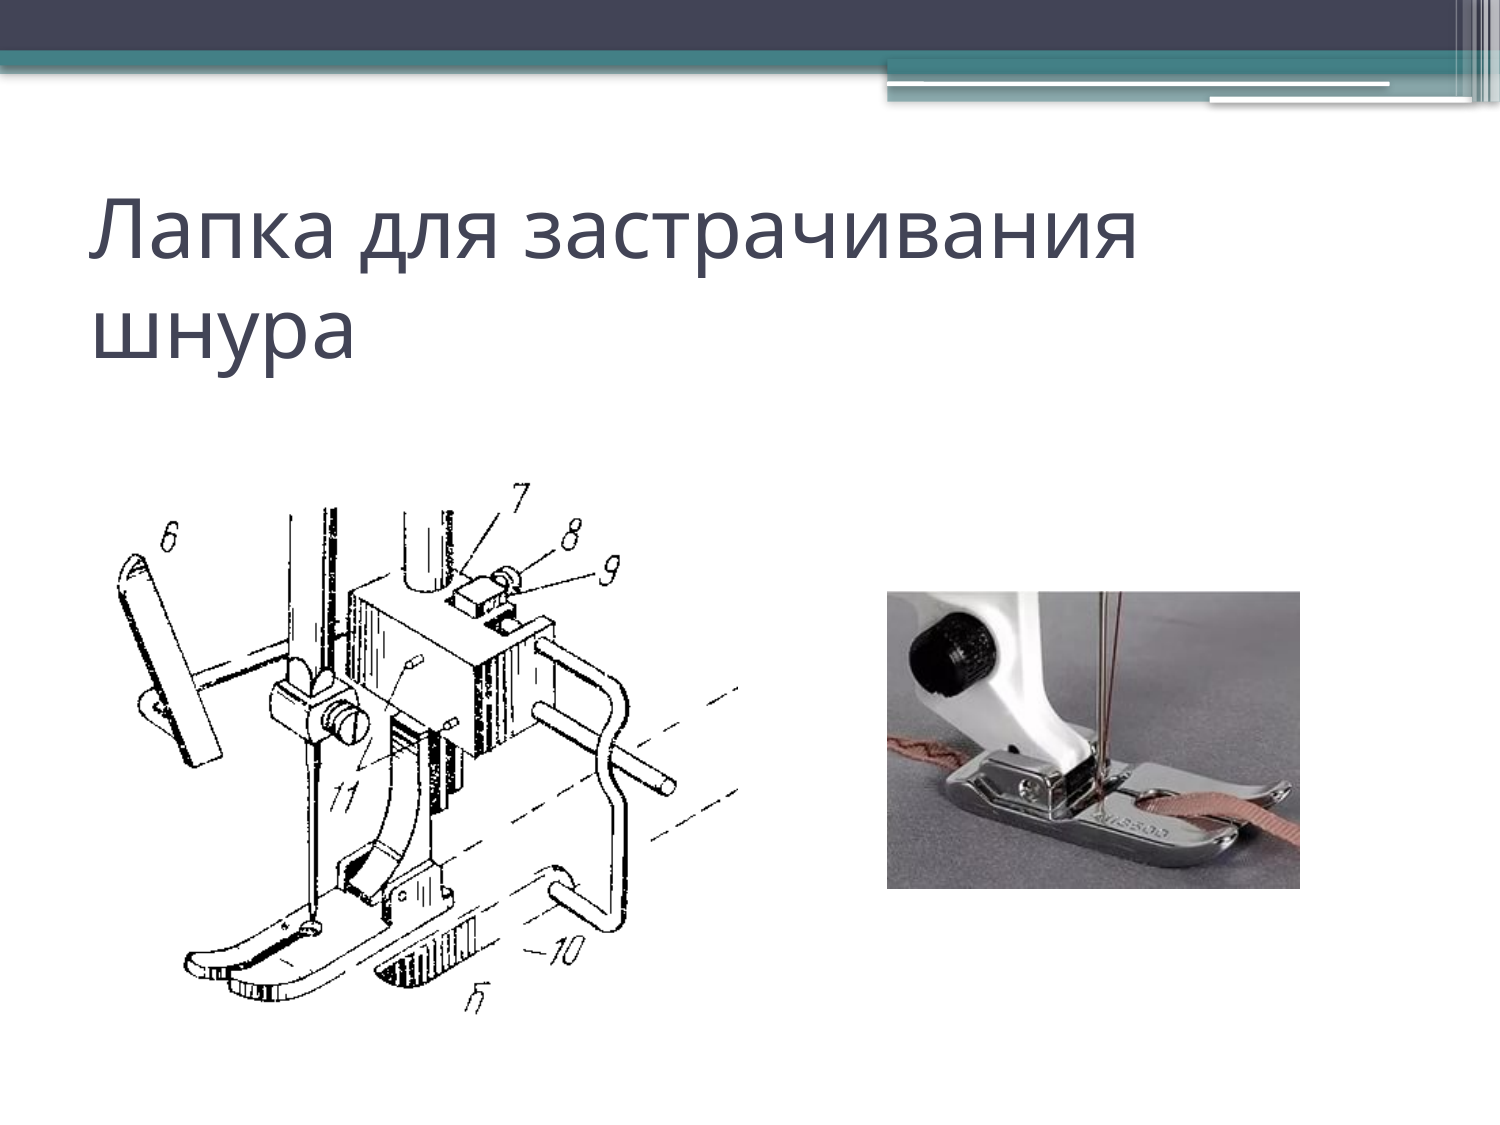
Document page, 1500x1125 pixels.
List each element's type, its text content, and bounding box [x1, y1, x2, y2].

title Лапка для застрачивания шнура [75, 187, 1425, 363]
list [74, 456, 738, 1025]
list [887, 591, 1301, 889]
